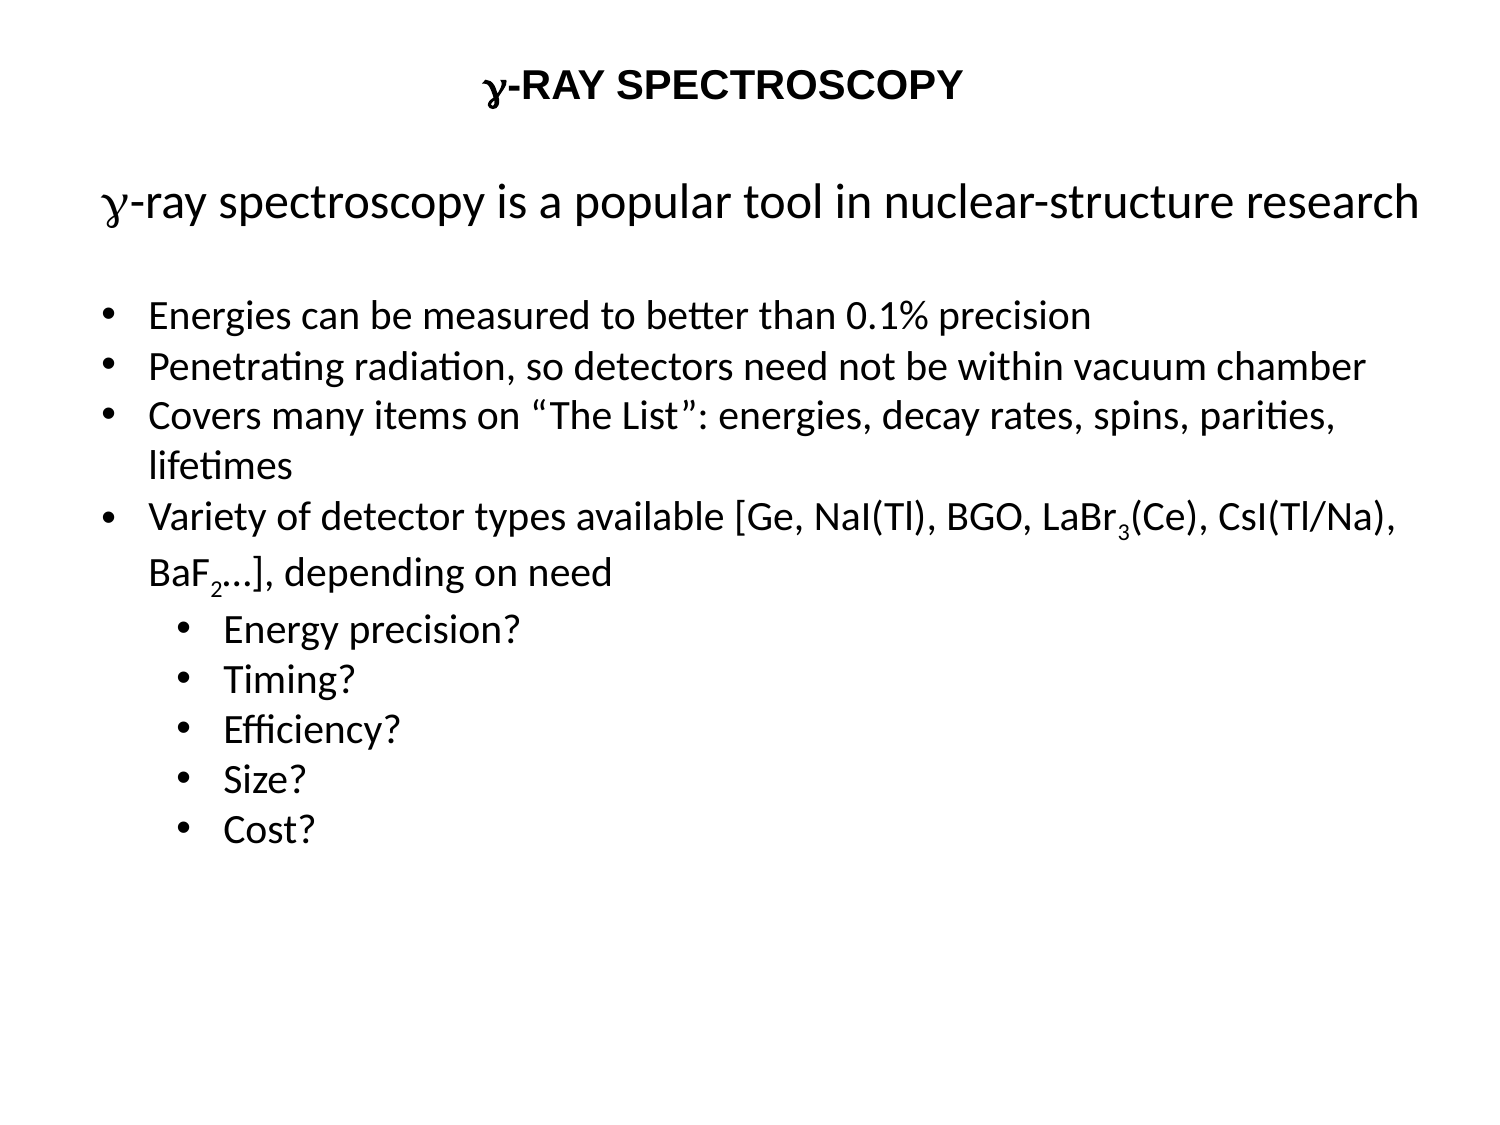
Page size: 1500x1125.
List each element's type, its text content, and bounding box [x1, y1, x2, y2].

text_box g-ray spectroscopy is a popular tool in nuclear-structure research Energies can be measured to better than 0.1% precision Penetrating radiation, so detectors need not be within vacuum chamber Covers many items on “The List”: energies, decay rates, spins, parities, lifetimes Variety of detector types available [Ge, NaI(Tl), BGO, LaBr3(Ce), CsI(Tl/Na), BaF2…], depending on need Energy precision? Timing? Efficiency? Size? Cost? [86, 160, 1477, 860]
title g-ray spectroscopy [236, 44, 1212, 129]
